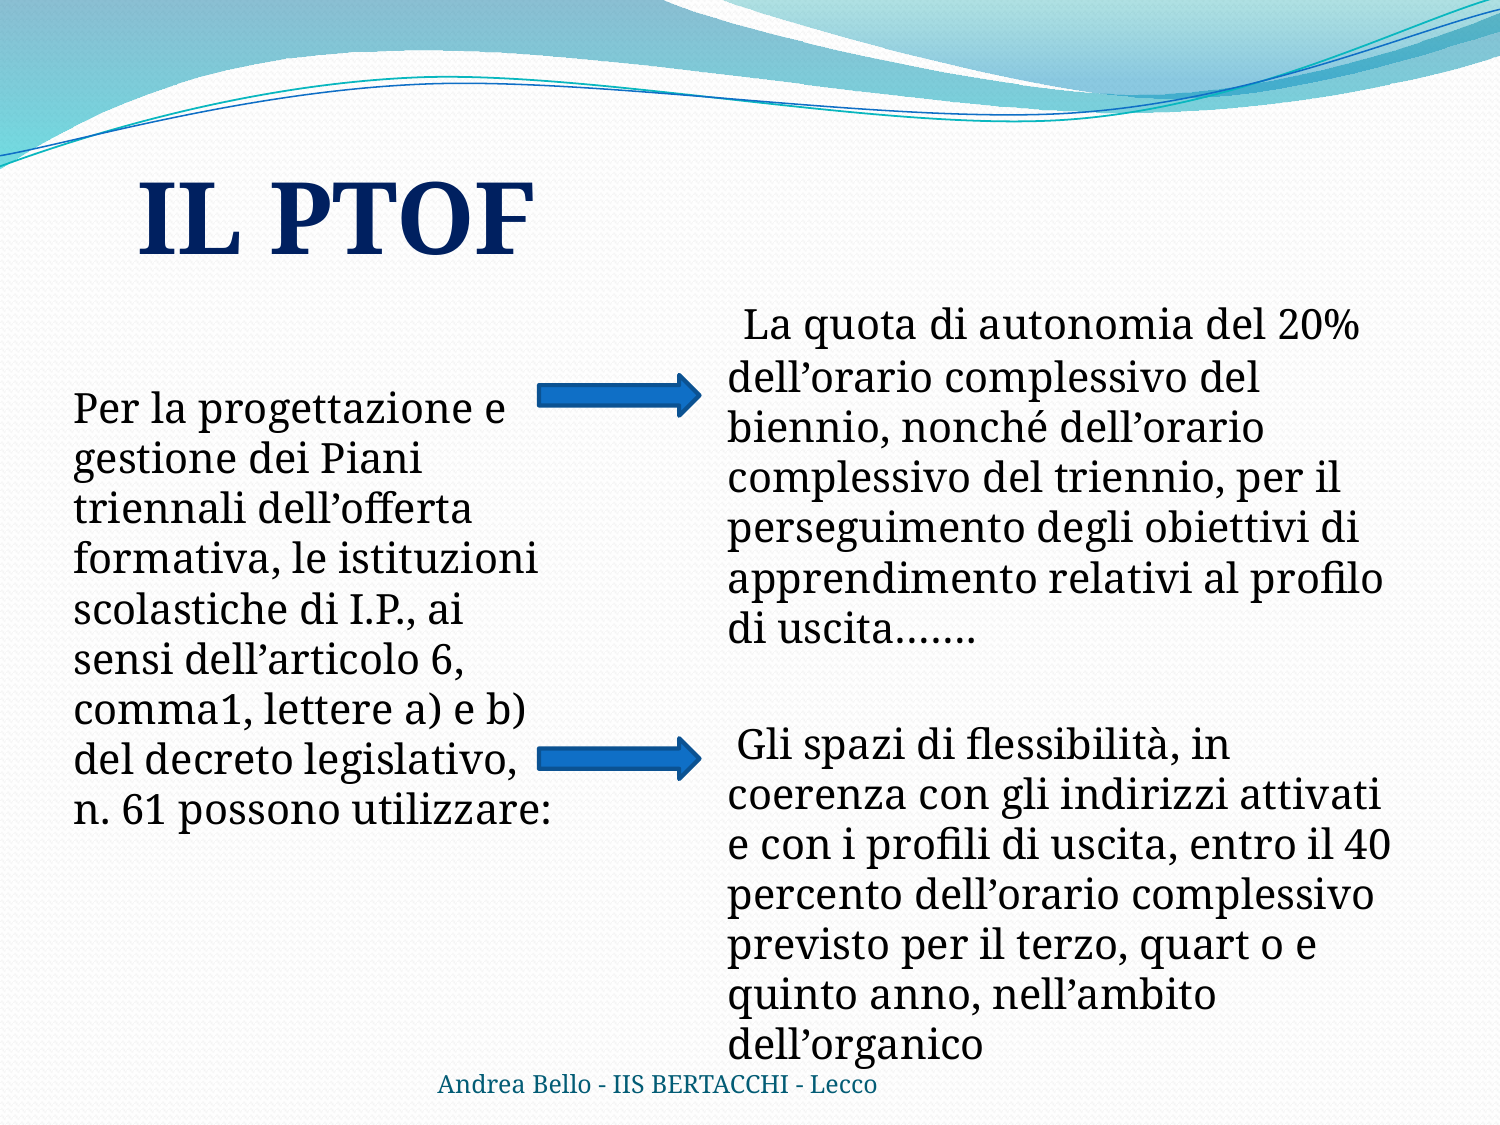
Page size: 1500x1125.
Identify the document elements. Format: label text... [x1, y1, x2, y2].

text_box [536, 736, 702, 781]
title IL PTOF [112, 84, 563, 257]
text_box [536, 373, 702, 418]
list Per la progettazione e gestione dei Piani triennali dell’offerta formativa, le istituzioni scolastiche di I.P., ai sensi dell’articolo 6, comma1, lettere a) e b) del decreto legislativo, n. 61 possono utilizzare: [70, 257, 568, 1008]
footer Andrea Bello - IIS BERTACCHI - Lecco [437, 1042, 988, 1103]
list La quota di autonomia del 20% dell’orario complessivo del biennio, nonché dell’orario complessivo del triennio, per il perseguimento degli obiettivi di apprendimento relativi al profilo di uscita……. Gli spazi di flessibilità, in coerenza con gli indirizzi attivati e con i profili di uscita, entro il 40 percento dell’orario complessivo previsto per il terzo, quart o e quinto anno, nell’ambito dell’organico [667, 281, 1425, 1032]
